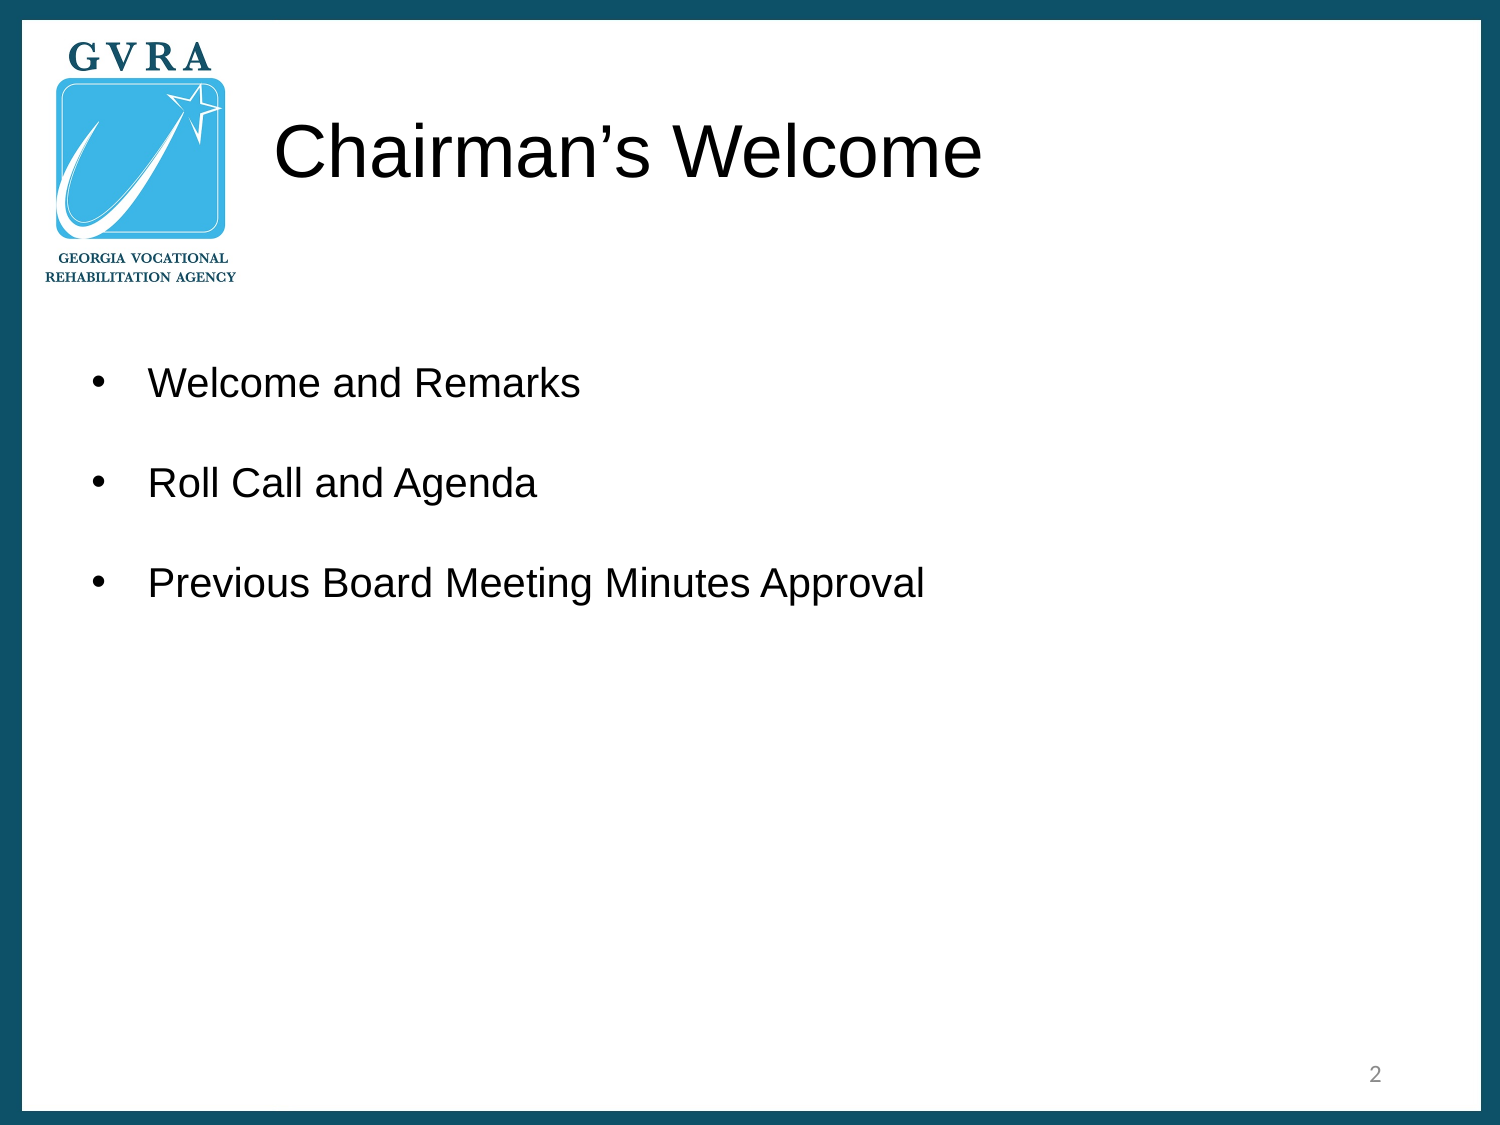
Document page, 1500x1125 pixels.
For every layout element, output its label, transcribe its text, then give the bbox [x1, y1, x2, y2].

slide_number 2 [1059, 1042, 1397, 1103]
text_box Welcome and Remarks Roll Call and Agenda Previous Board Meeting Minutes Approval [76, 348, 1080, 658]
picture [0, 0, 1500, 1125]
title Chairman’s Welcome [258, 73, 1039, 222]
